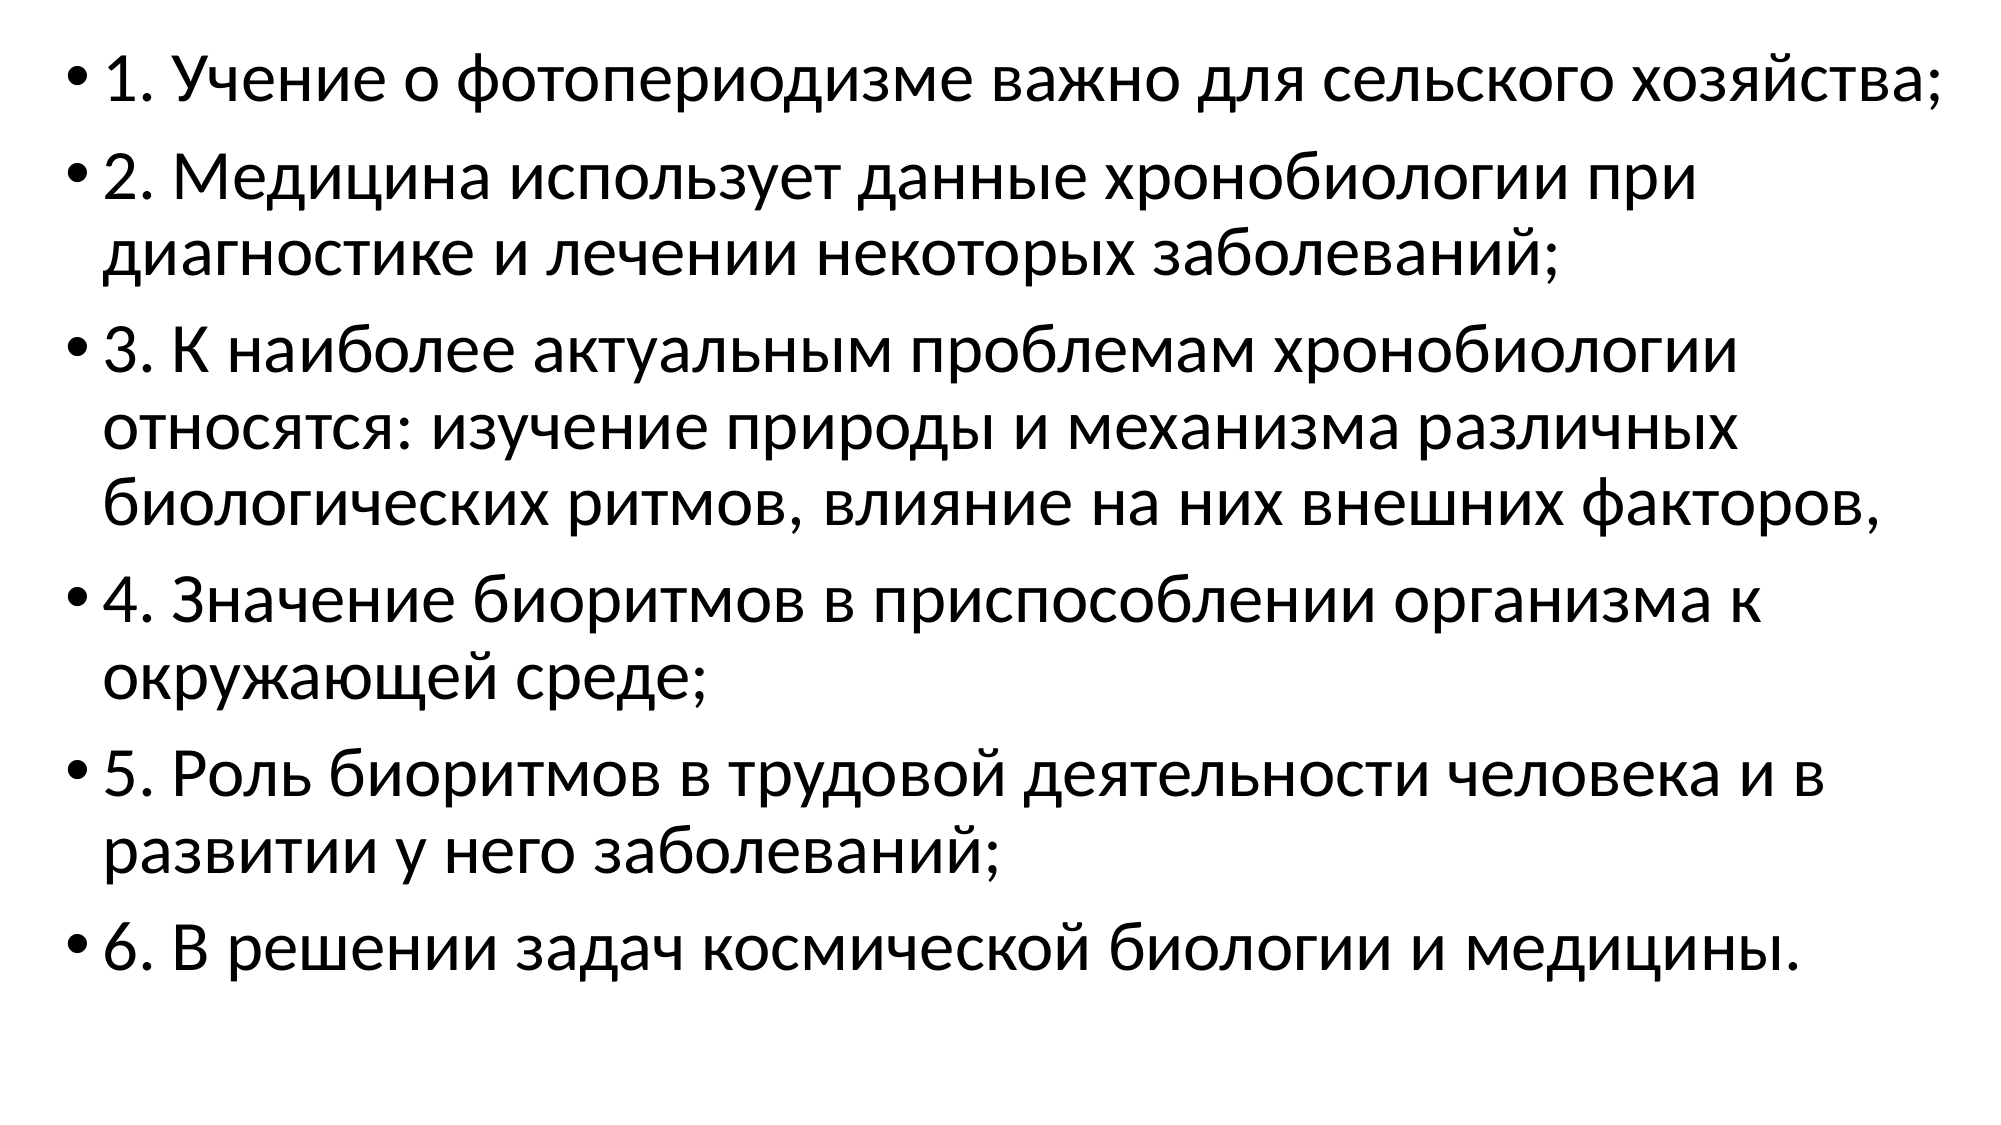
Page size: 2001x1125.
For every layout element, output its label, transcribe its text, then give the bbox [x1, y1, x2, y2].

list 1. Учение о фотопериодизме важно для сельского хозяйства; 2. Медицина использует данные хронобиологии при диагностике и лечении некоторых заболеваний; 3. К наиболее актуальным проблемам хронобиологии относятся: изучение природы и механизма различных биологических ритмов, влияние на них внешних факторов, 4. Значение биоритмов в приспособлении организма к окружающей среде; 5. Роль биоритмов в трудовой деятельности человека и в развитии у него заболеваний; 6. В решении задач космической биологии и медицины. [50, 33, 1970, 1078]
